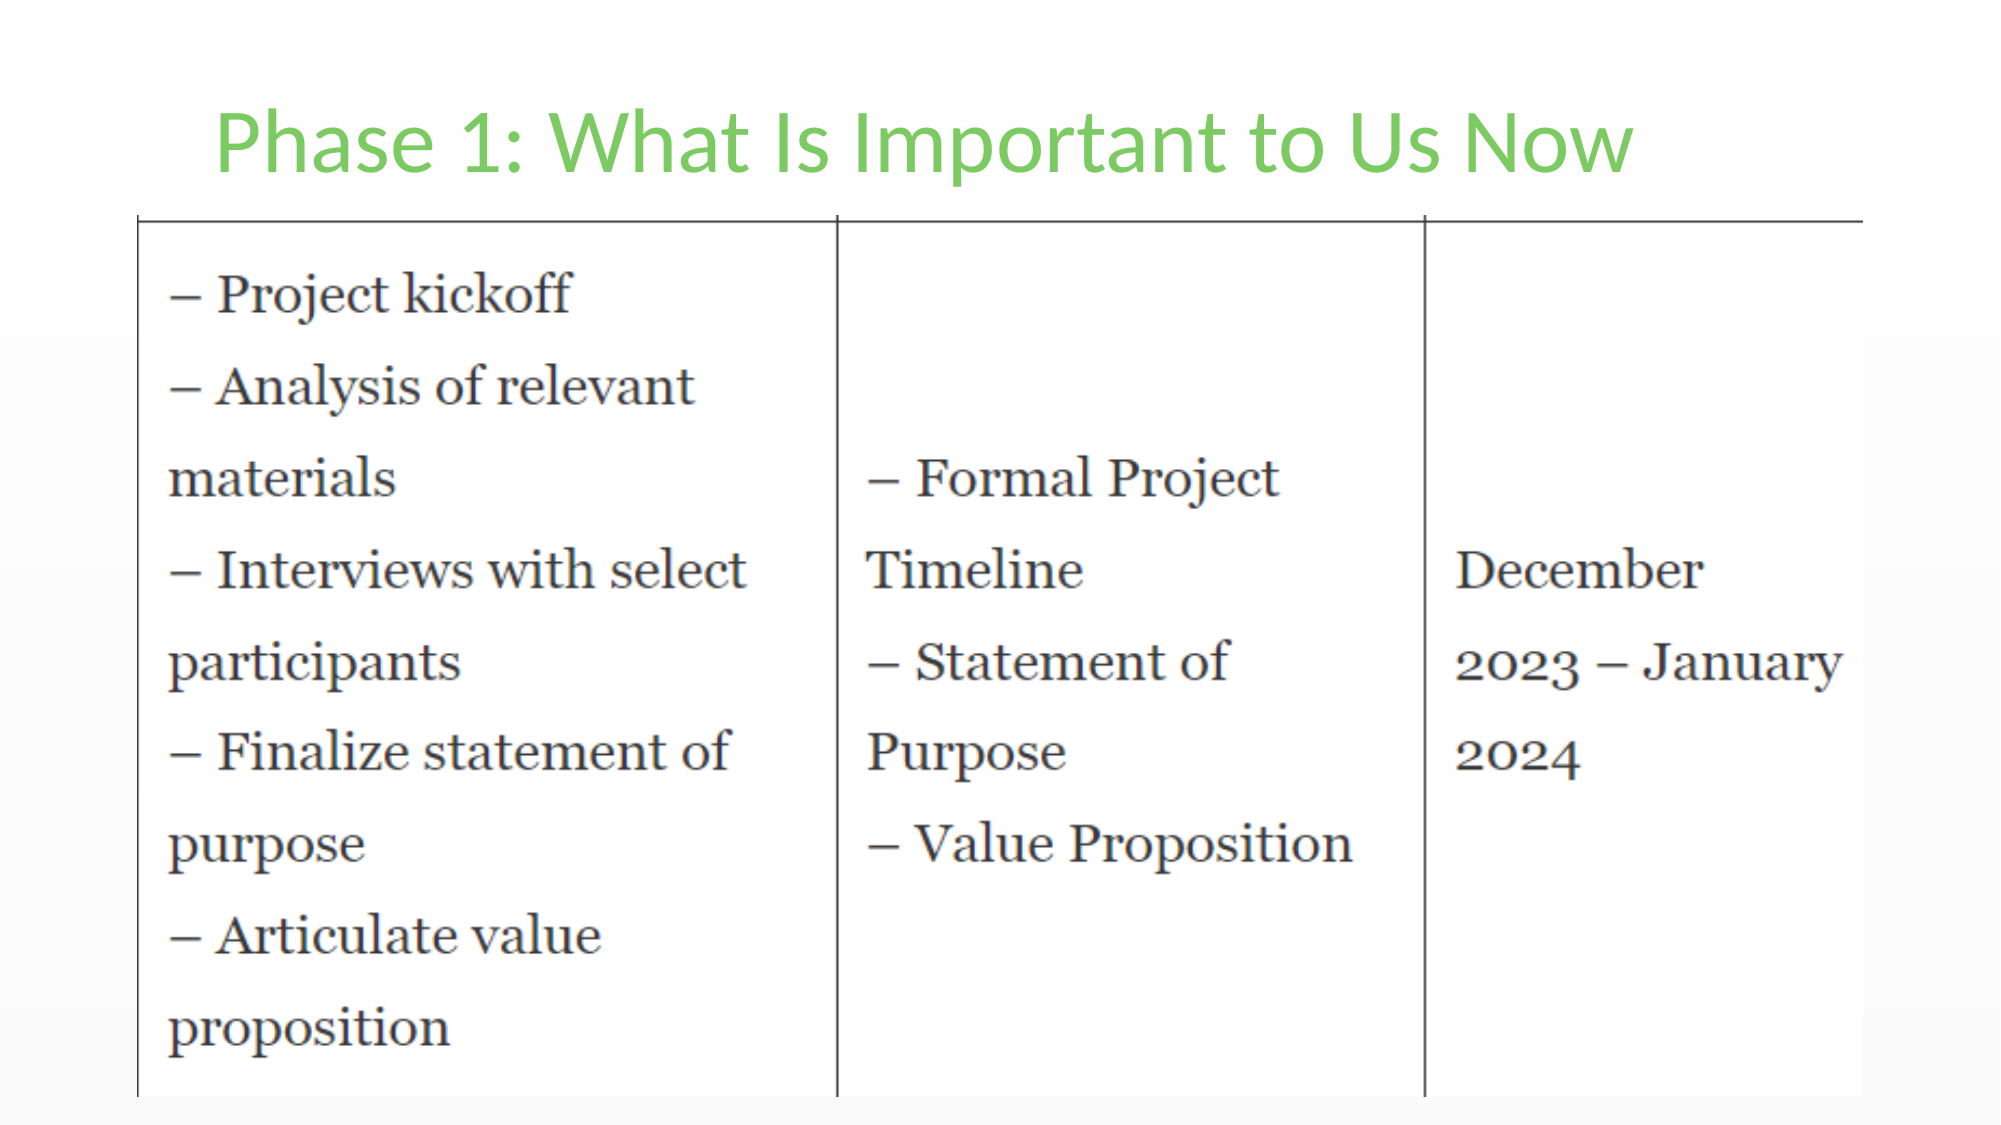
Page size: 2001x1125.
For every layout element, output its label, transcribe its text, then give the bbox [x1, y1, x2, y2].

title Phase 1: What Is Important to Us Now [137, 34, 1863, 215]
picture [137, 215, 1863, 1097]
